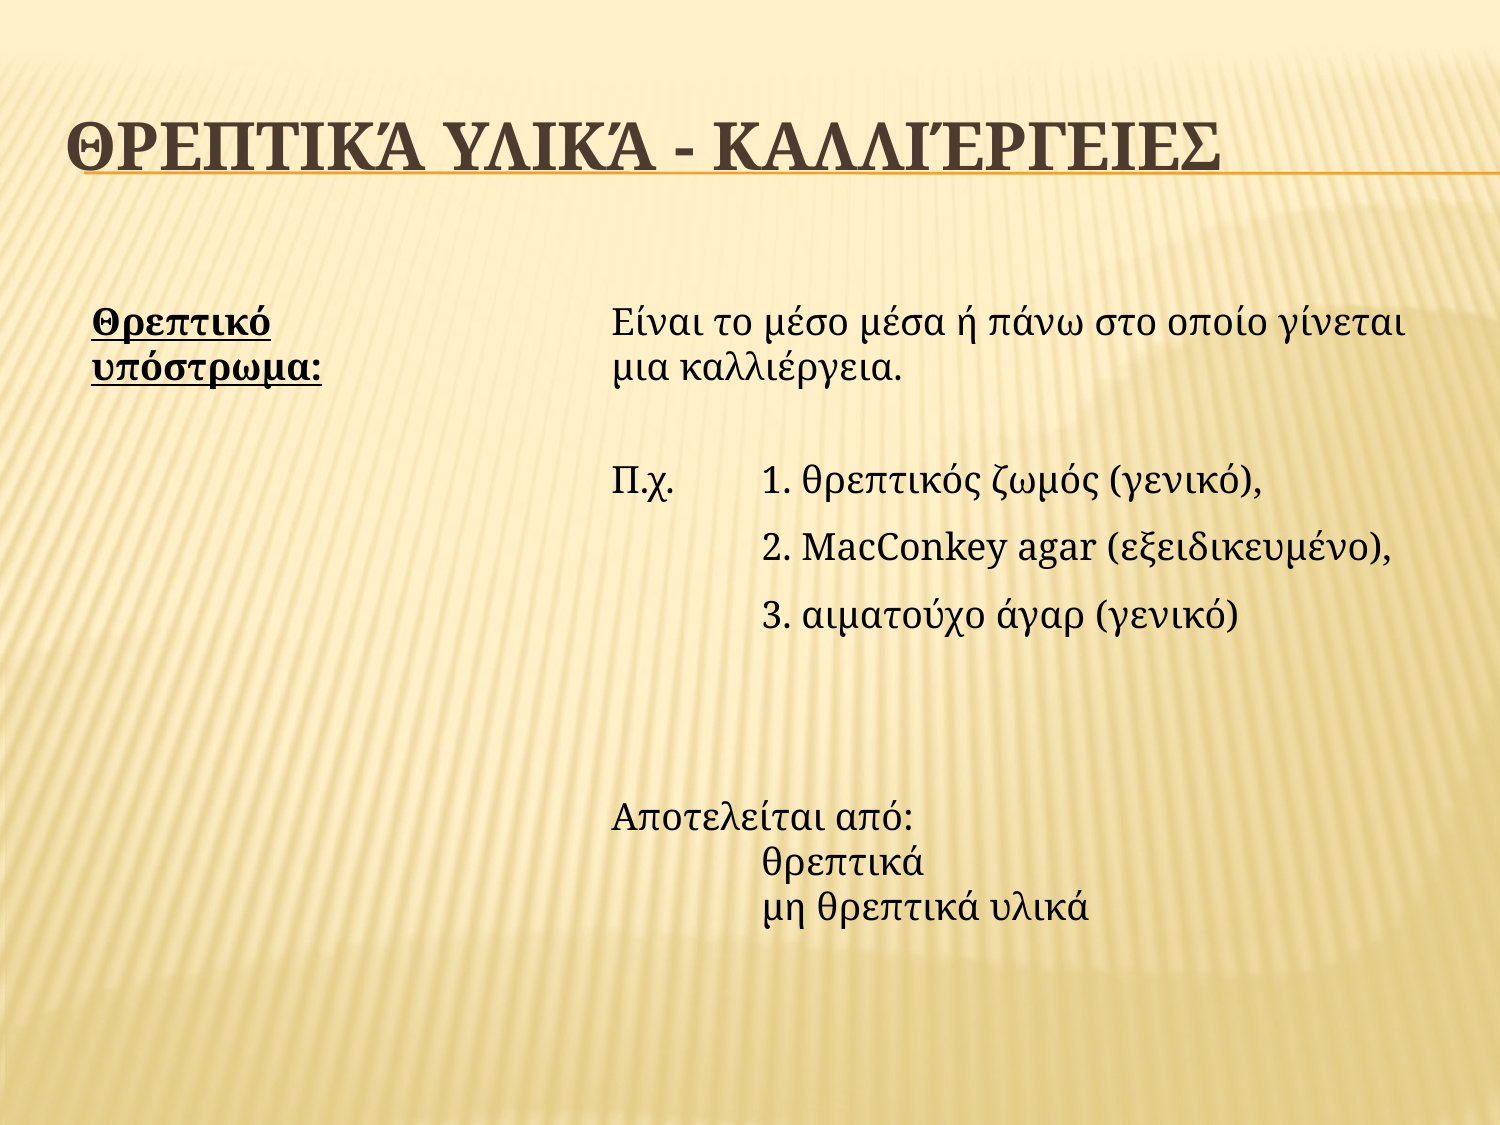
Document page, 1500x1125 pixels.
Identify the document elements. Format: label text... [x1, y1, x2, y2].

text_box Θρεπτικό υπόστρωμα: [76, 290, 491, 396]
title Θρεπτικά υλικά - Καλλιέργειες [49, 75, 1475, 213]
text_box Είναι το μέσο μέσα ή πάνω στο οποίο γίνεται μια καλλιέργεια. Π.χ. 1. θρεπτικός ζωμός (γενικό), 2. MacConkey agar (εξειδικευμένο), 3. αιματούχο άγαρ (γενικό) Αποτελείται από: θρεπτικά μη θρεπτικά υλικά [596, 290, 1424, 936]
